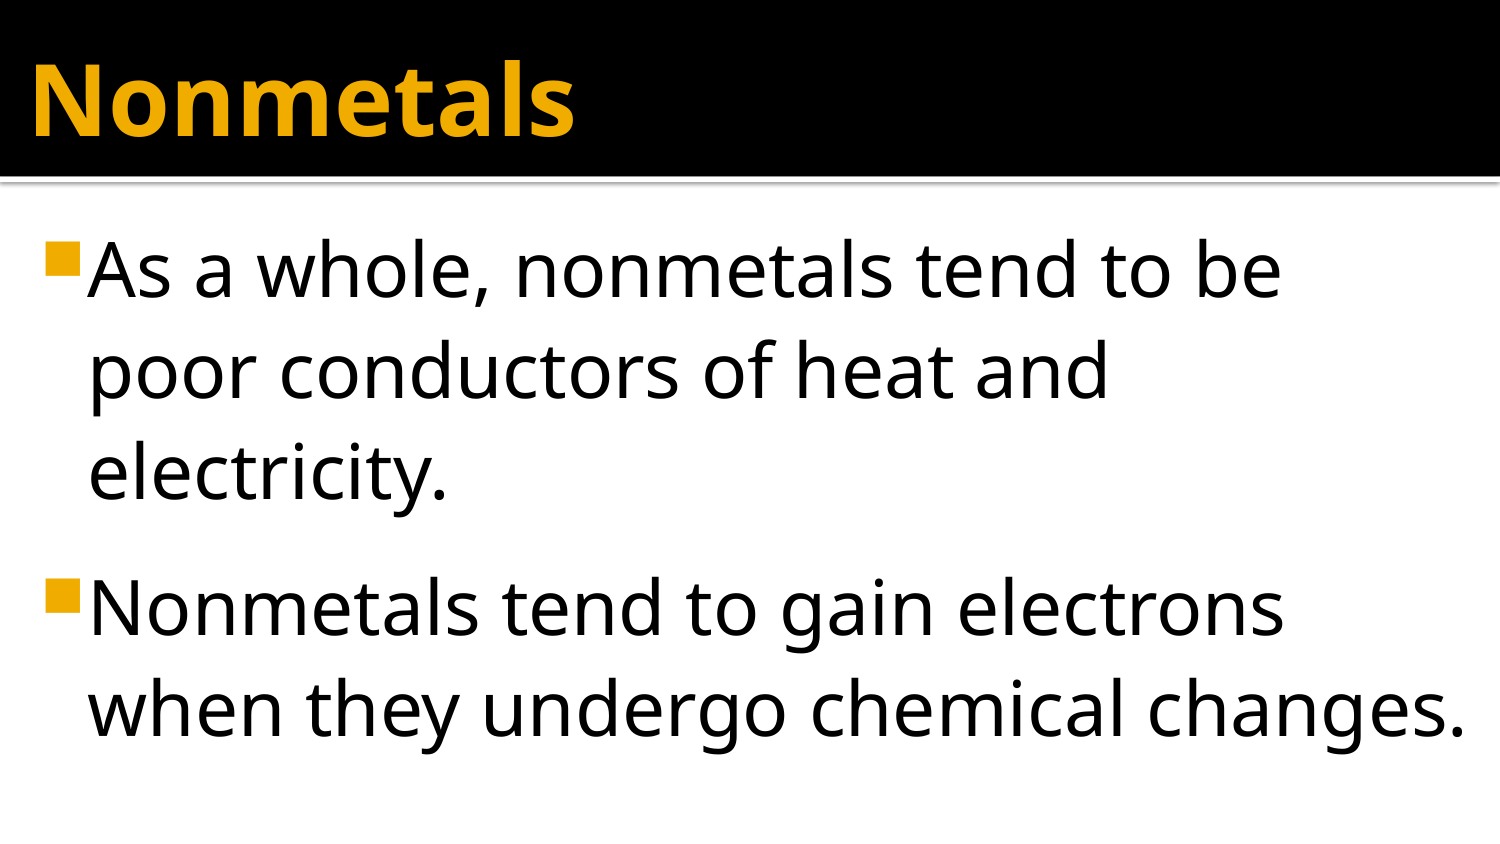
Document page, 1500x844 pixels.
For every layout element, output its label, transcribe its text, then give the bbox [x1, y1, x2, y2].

list As a whole, nonmetals tend to be poor conductors of heat and electricity. Nonmetals tend to gain electrons when they undergo chemical changes. [12, 196, 1488, 822]
title Nonmetals [12, 19, 1488, 174]
